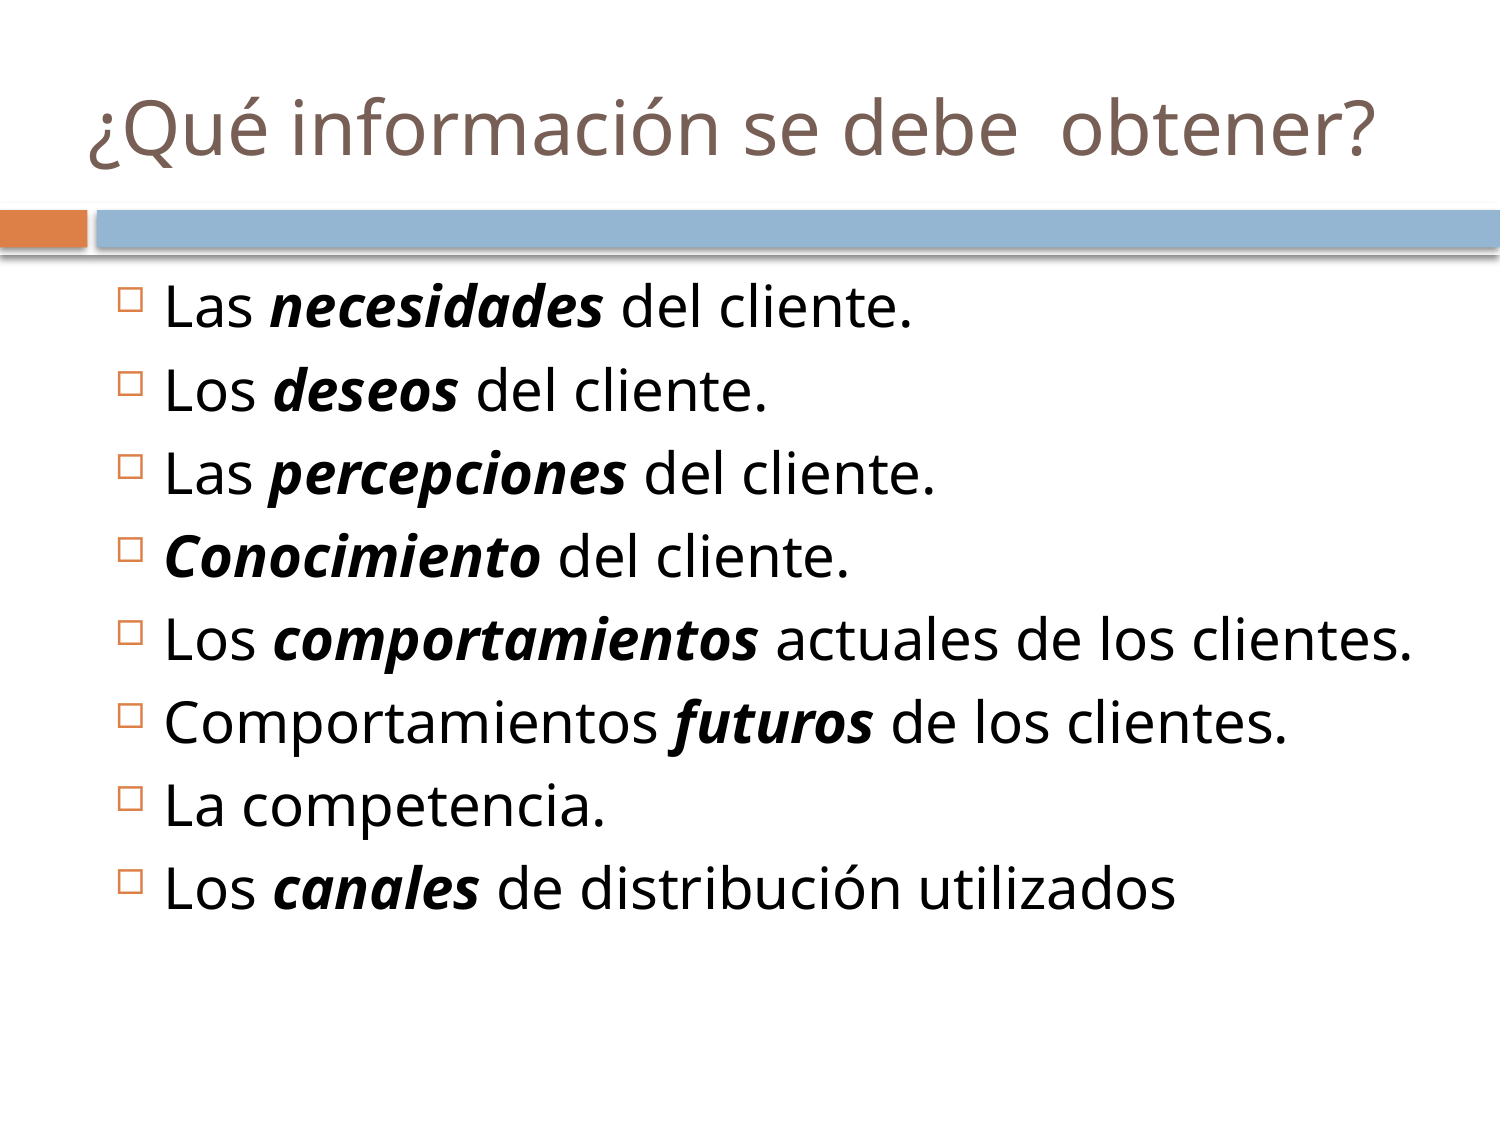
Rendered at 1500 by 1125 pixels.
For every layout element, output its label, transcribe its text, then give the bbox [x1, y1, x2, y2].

list Las necesidades del cliente. Los deseos del cliente. Las percepciones del cliente. Conocimiento del cliente. Los comportamientos actuales de los clientes. Comportamientos futuros de los clientes. La competencia. Los canales de distribución utilizados [100, 262, 1438, 1000]
title ¿Qué información se debe obtener? [73, 30, 1424, 219]
